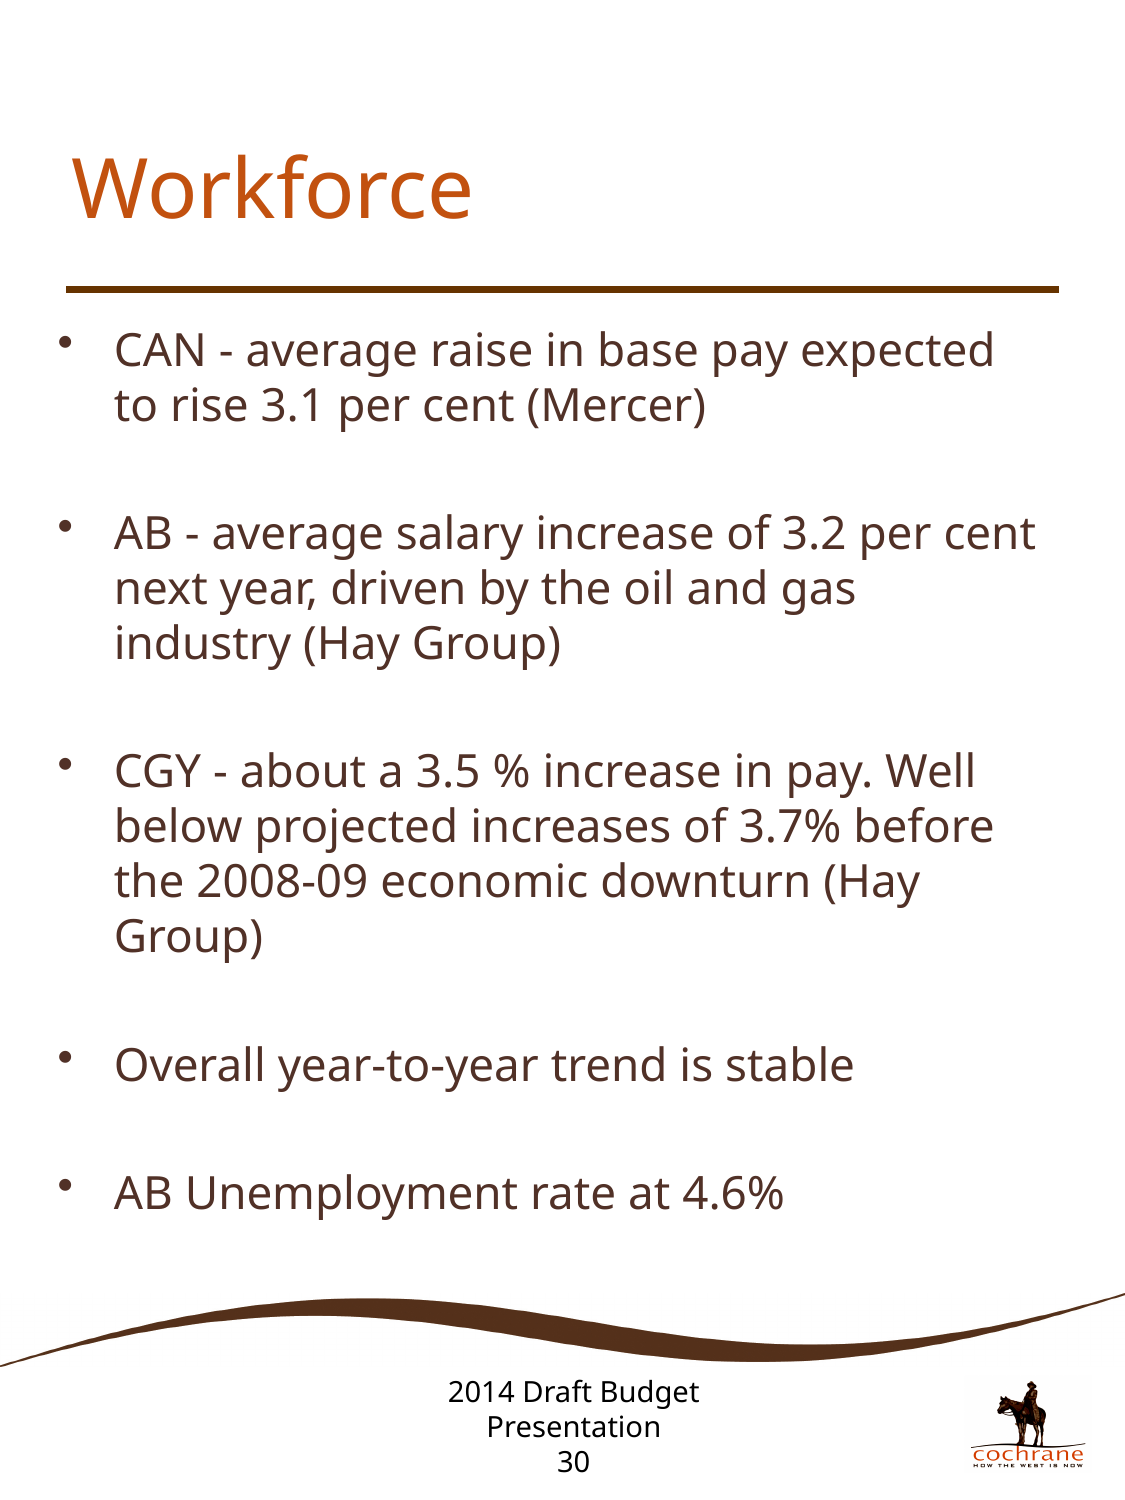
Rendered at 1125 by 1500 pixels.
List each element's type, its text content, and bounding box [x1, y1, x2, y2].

list CAN - average raise in base pay expected to rise 3.1 per cent (Mercer) AB - average salary increase of 3.2 per cent next year, driven by the oil and gas industry (Hay Group) CGY - about a 3.5 % increase in pay. Well below projected increases of 3.7% before the 2008-09 economic downturn (Hay Group) Overall year-to-year trend is stable AB Unemployment rate at 4.6% [42, 312, 1056, 1258]
picture [964, 1375, 1092, 1473]
title Workforce [56, 59, 1069, 311]
picture [0, 1293, 1125, 1367]
